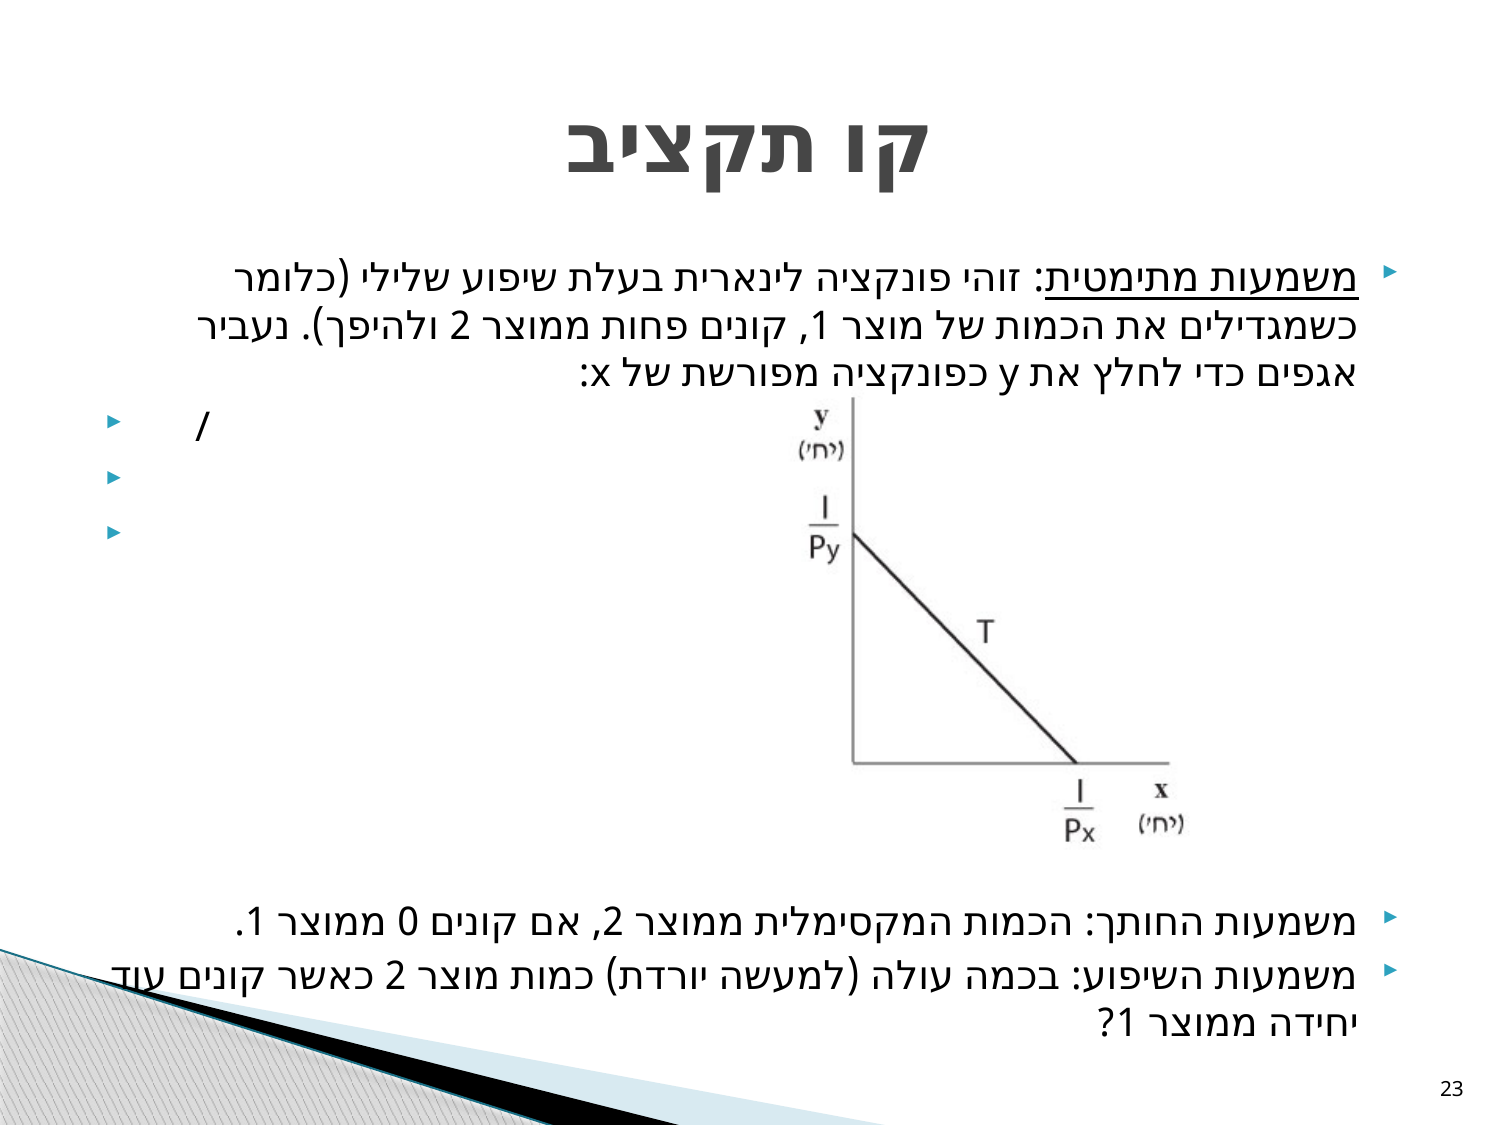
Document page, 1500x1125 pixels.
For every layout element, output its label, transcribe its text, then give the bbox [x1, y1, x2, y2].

title קו תקציב [75, 45, 1425, 233]
slide_number 23 [1418, 1051, 1479, 1112]
picture [689, 274, 1354, 940]
